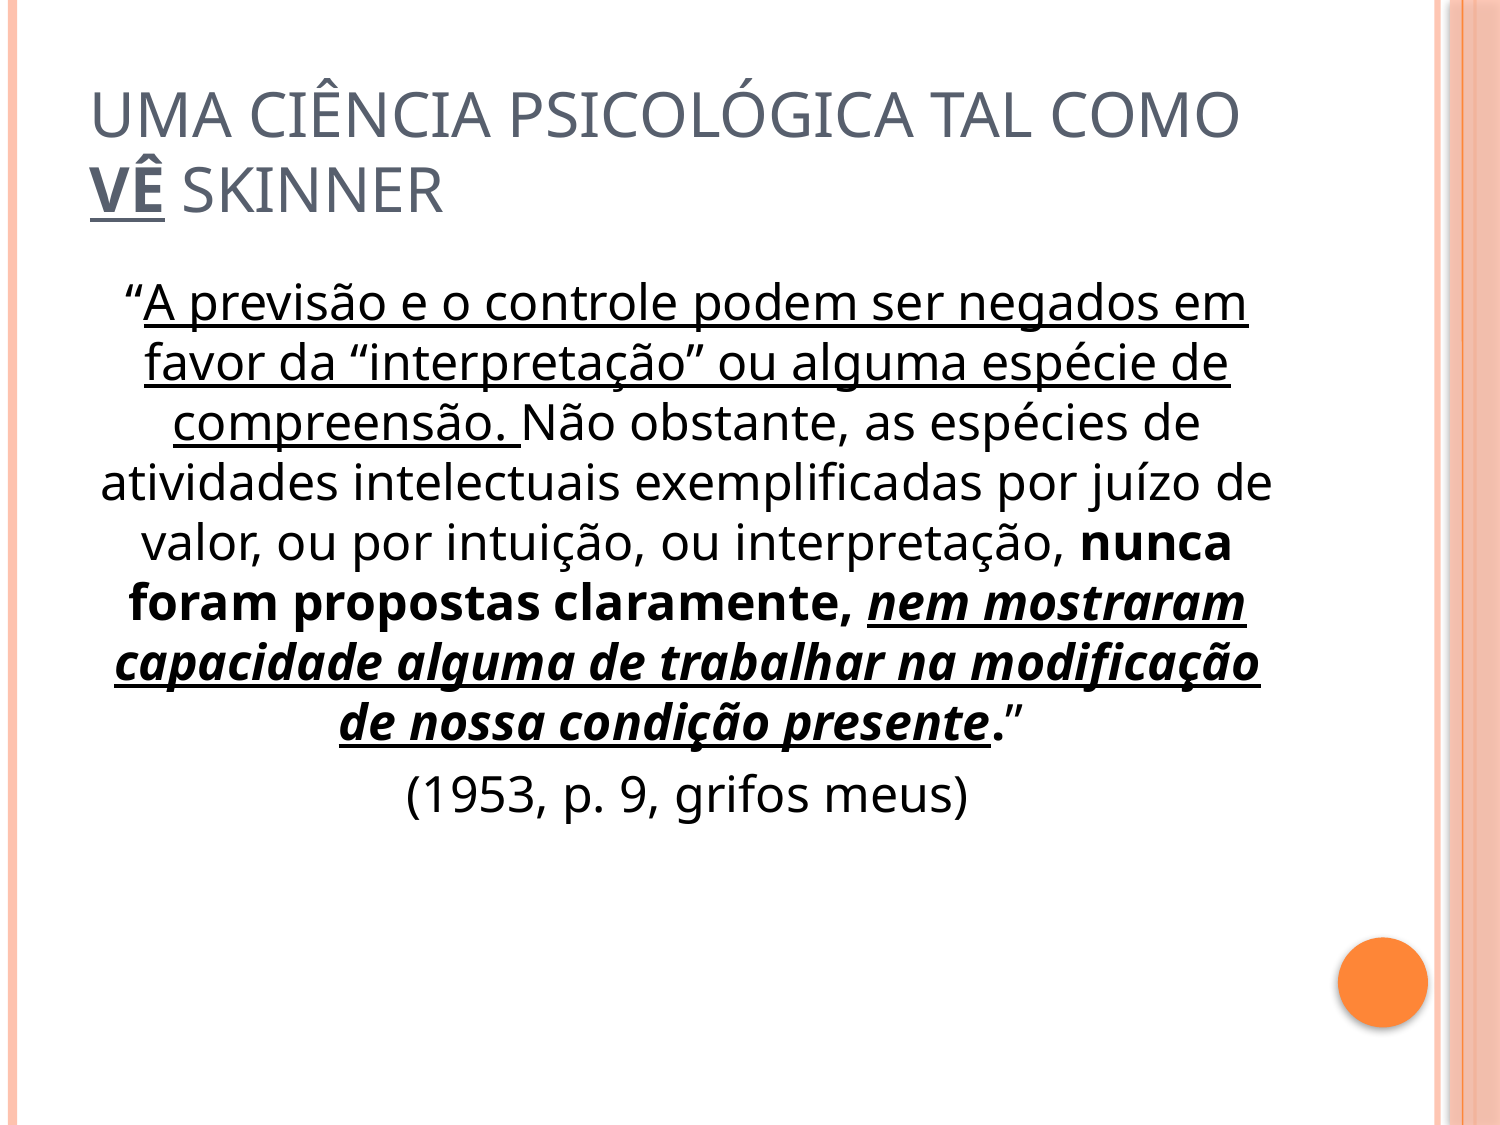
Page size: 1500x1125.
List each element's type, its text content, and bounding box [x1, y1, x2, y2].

title Uma Ciência Psicológica tal como Vê Skinner [75, 45, 1300, 233]
list “A previsão e o controle podem ser negados em favor da “interpretação” ou alguma espécie de compreensão. Não obstante, as espécies de atividades intelectuais exemplificadas por juízo de valor, ou por intuição, ou interpretação, nunca foram propostas claramente, nem mostraram capacidade alguma de trabalhar na modificação de nossa condição presente.” (1953, p. 9, grifos meus) [75, 262, 1300, 1062]
